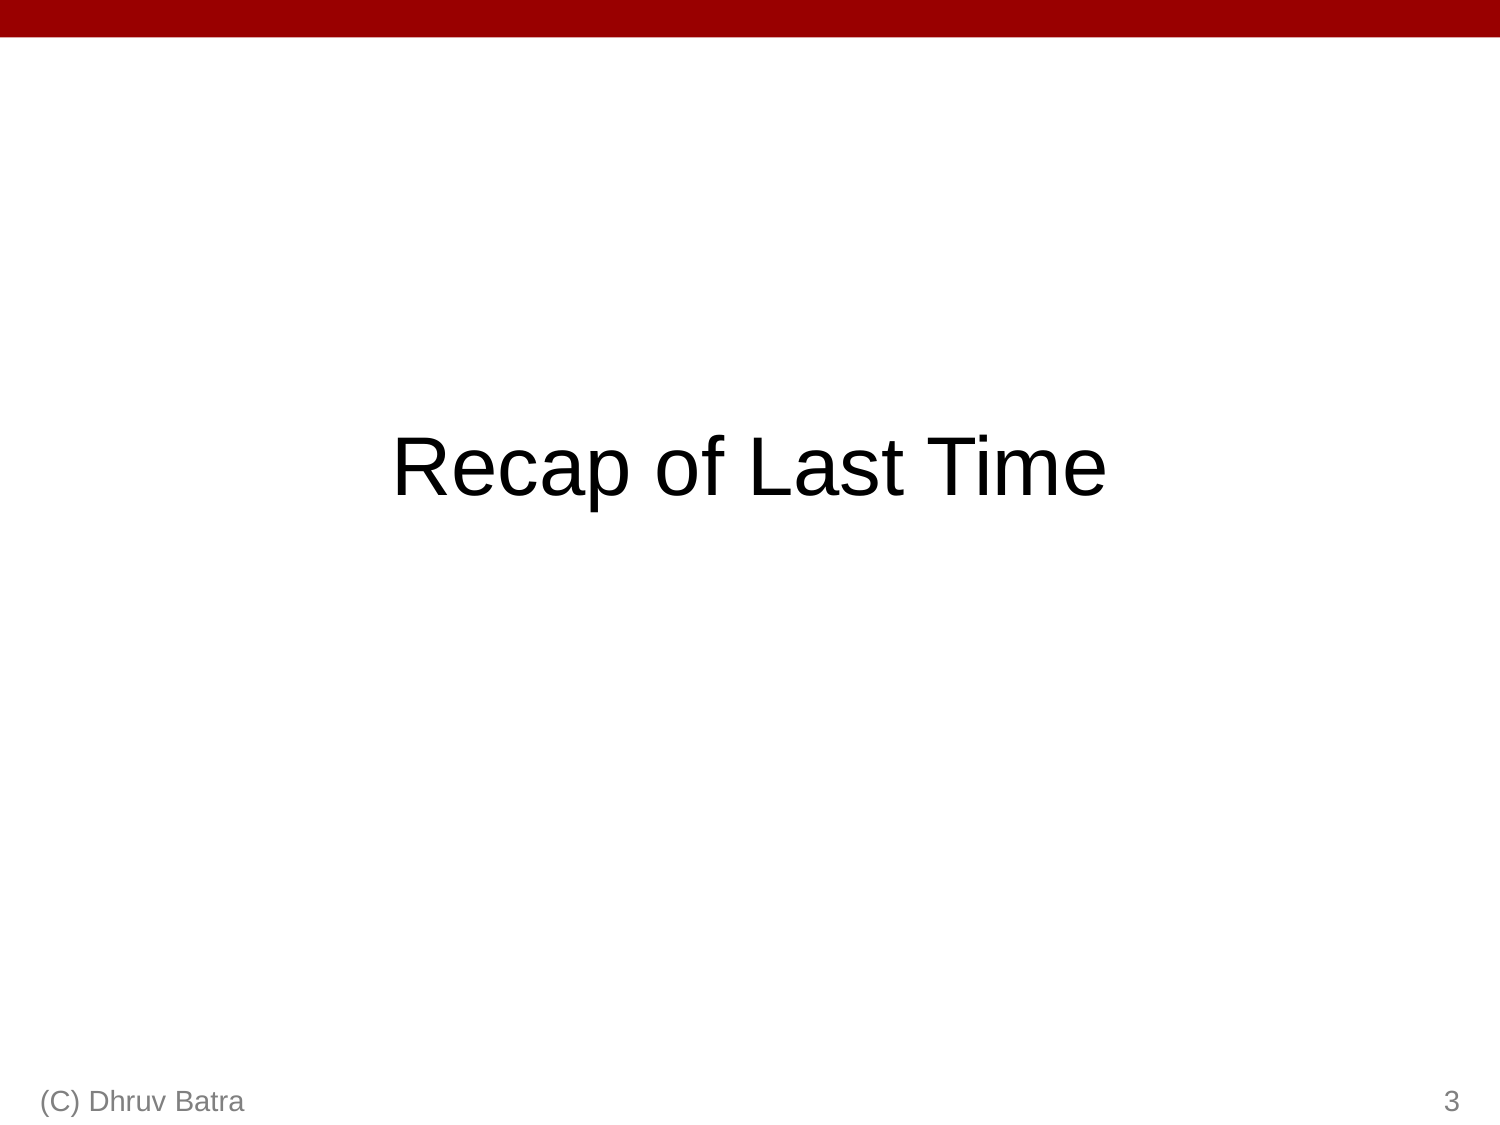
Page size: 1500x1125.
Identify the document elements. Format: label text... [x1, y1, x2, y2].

footer (C) Dhruv Batra [24, 1049, 501, 1125]
slide_number 3 [1162, 1049, 1476, 1125]
list Recap of Last Time [112, 187, 1388, 1051]
